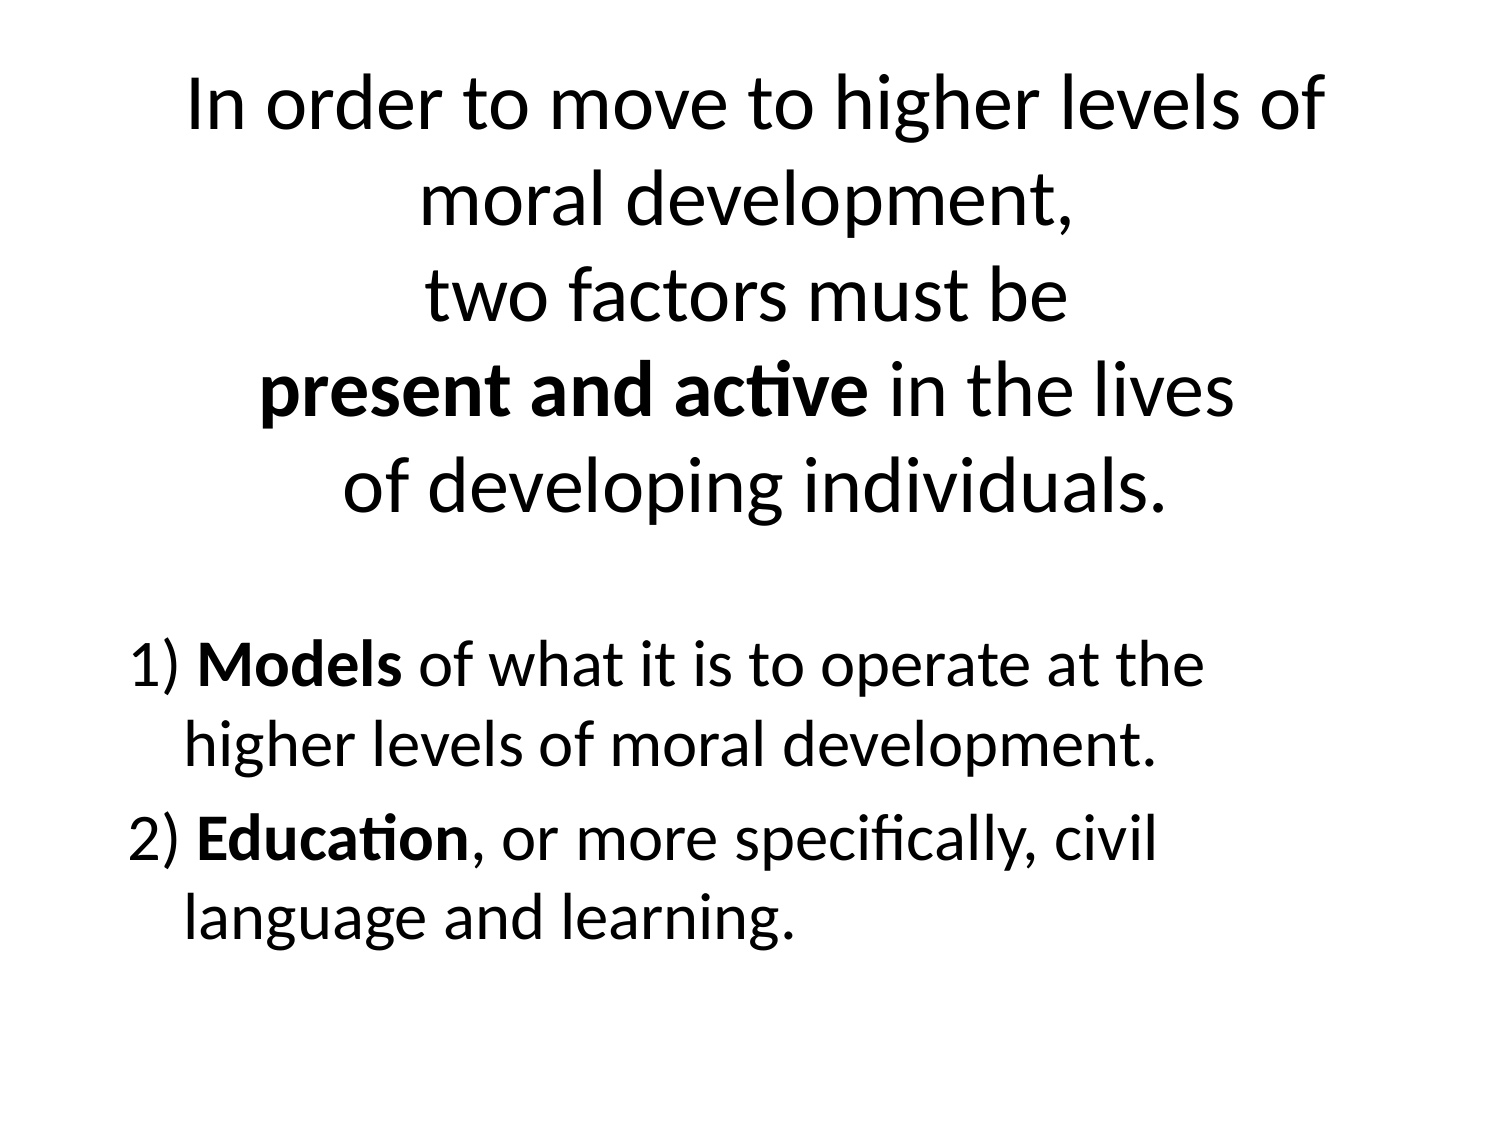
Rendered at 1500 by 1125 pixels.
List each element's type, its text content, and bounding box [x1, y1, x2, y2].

title In order to move to higher levels of moral development, two factors must be present and active in the lives of developing individuals. [112, 40, 1400, 538]
list 1) Models of what it is to operate at the higher levels of moral development. 2) Education, or more specifically, civil language and learning. [112, 612, 1400, 975]
